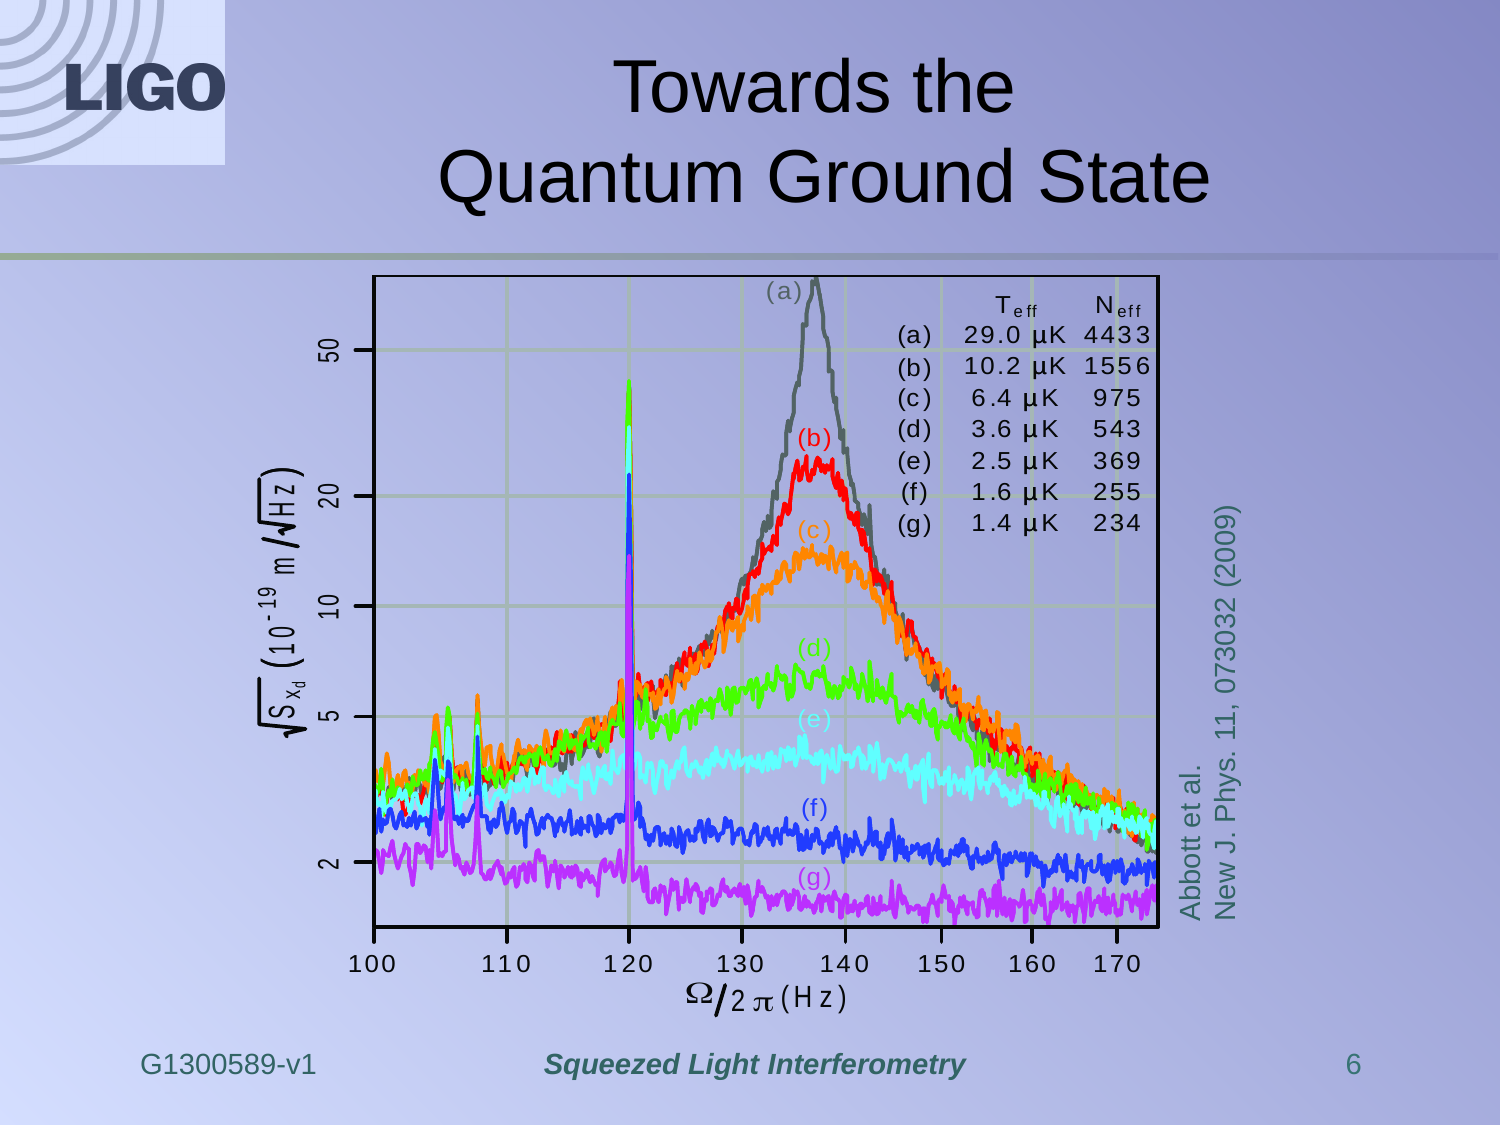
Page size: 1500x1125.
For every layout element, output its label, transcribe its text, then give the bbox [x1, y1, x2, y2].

title Towards the Quantum Ground State [262, 37, 1388, 226]
text_box Abbott et al. New J. Phys. 11, 073032 (2009) [1165, 425, 1249, 936]
picture [249, 274, 1161, 1022]
